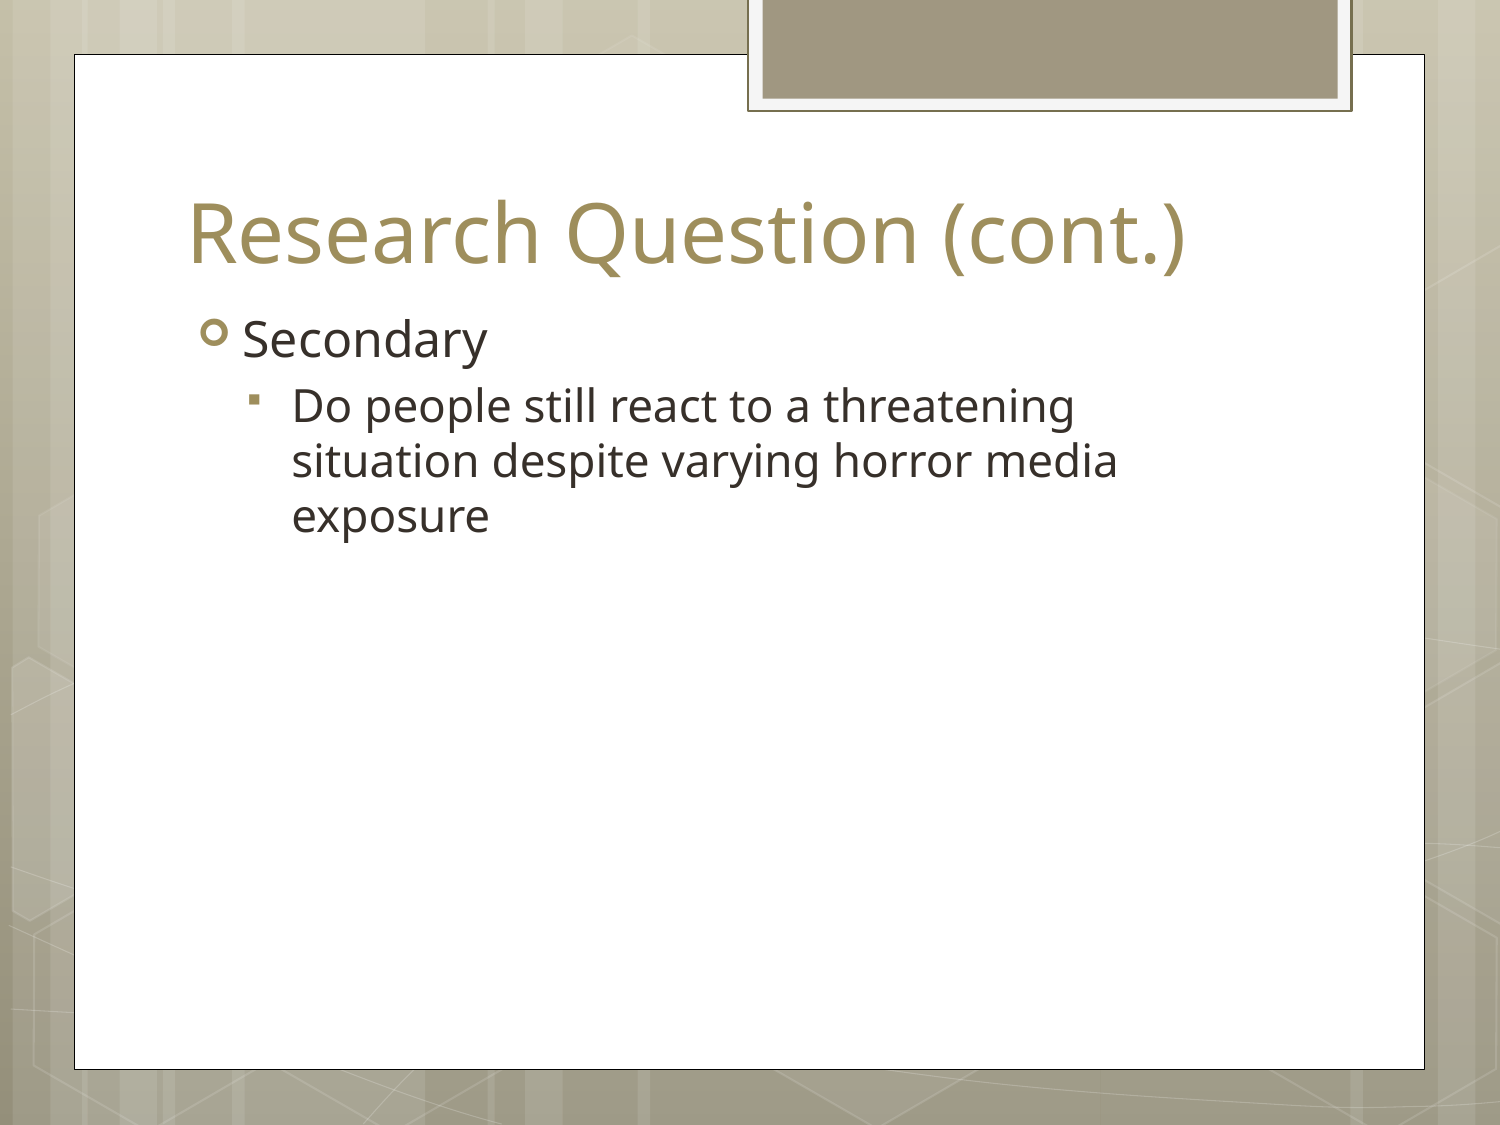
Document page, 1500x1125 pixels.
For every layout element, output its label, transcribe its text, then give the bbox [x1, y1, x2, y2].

list Secondary Do people still react to a threatening situation despite varying horror media exposure [171, 299, 1283, 957]
title Research Question (cont.) [171, 168, 1324, 288]
